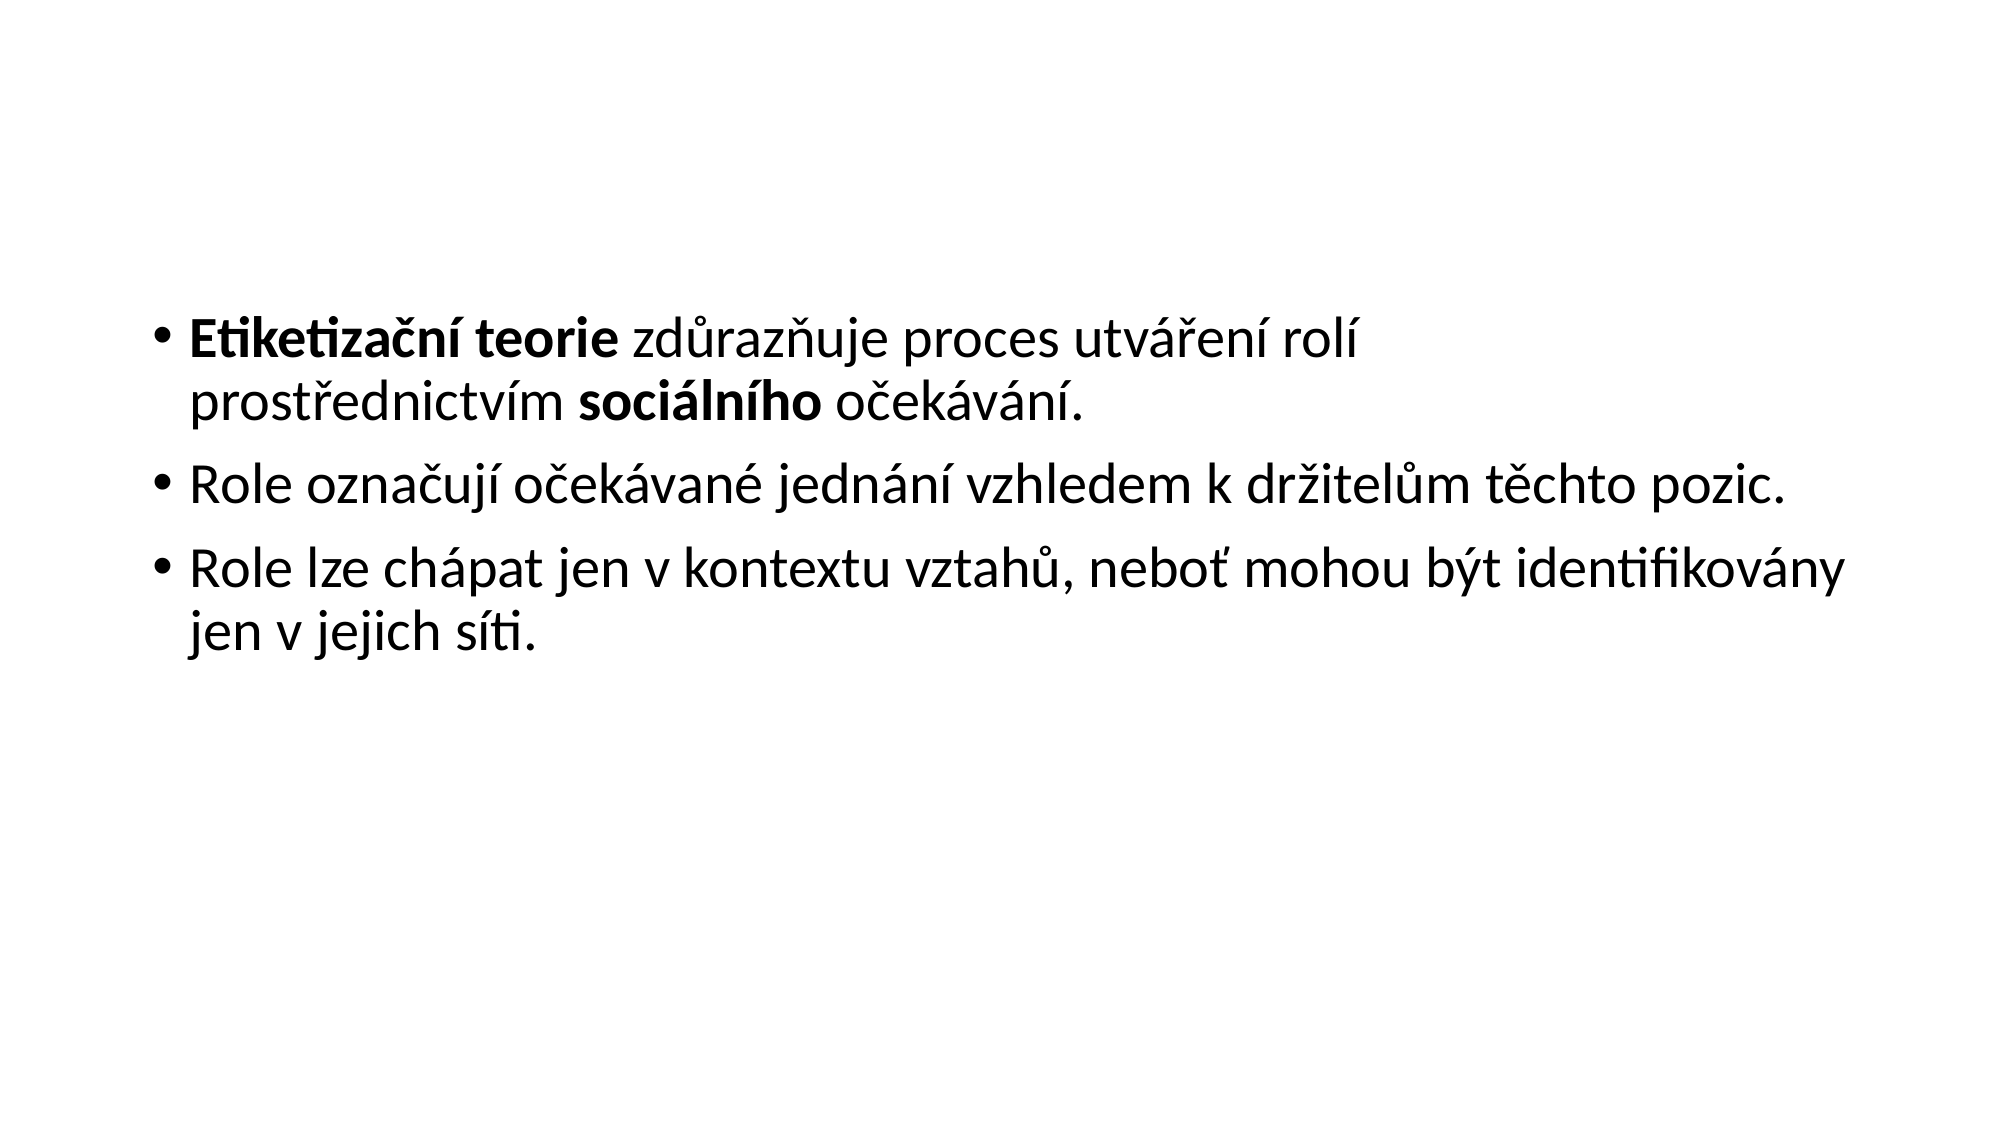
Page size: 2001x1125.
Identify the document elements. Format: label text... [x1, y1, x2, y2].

list Etiketizační teorie zdůrazňuje proces utváření rolí prostřednictvím sociálního očekávání. Role označují očekávané jednání vzhledem k držitelům těchto pozic. Role lze chápat jen v kontextu vztahů, neboť mohou být identifikovány jen v jejich síti. [137, 299, 1863, 1014]
